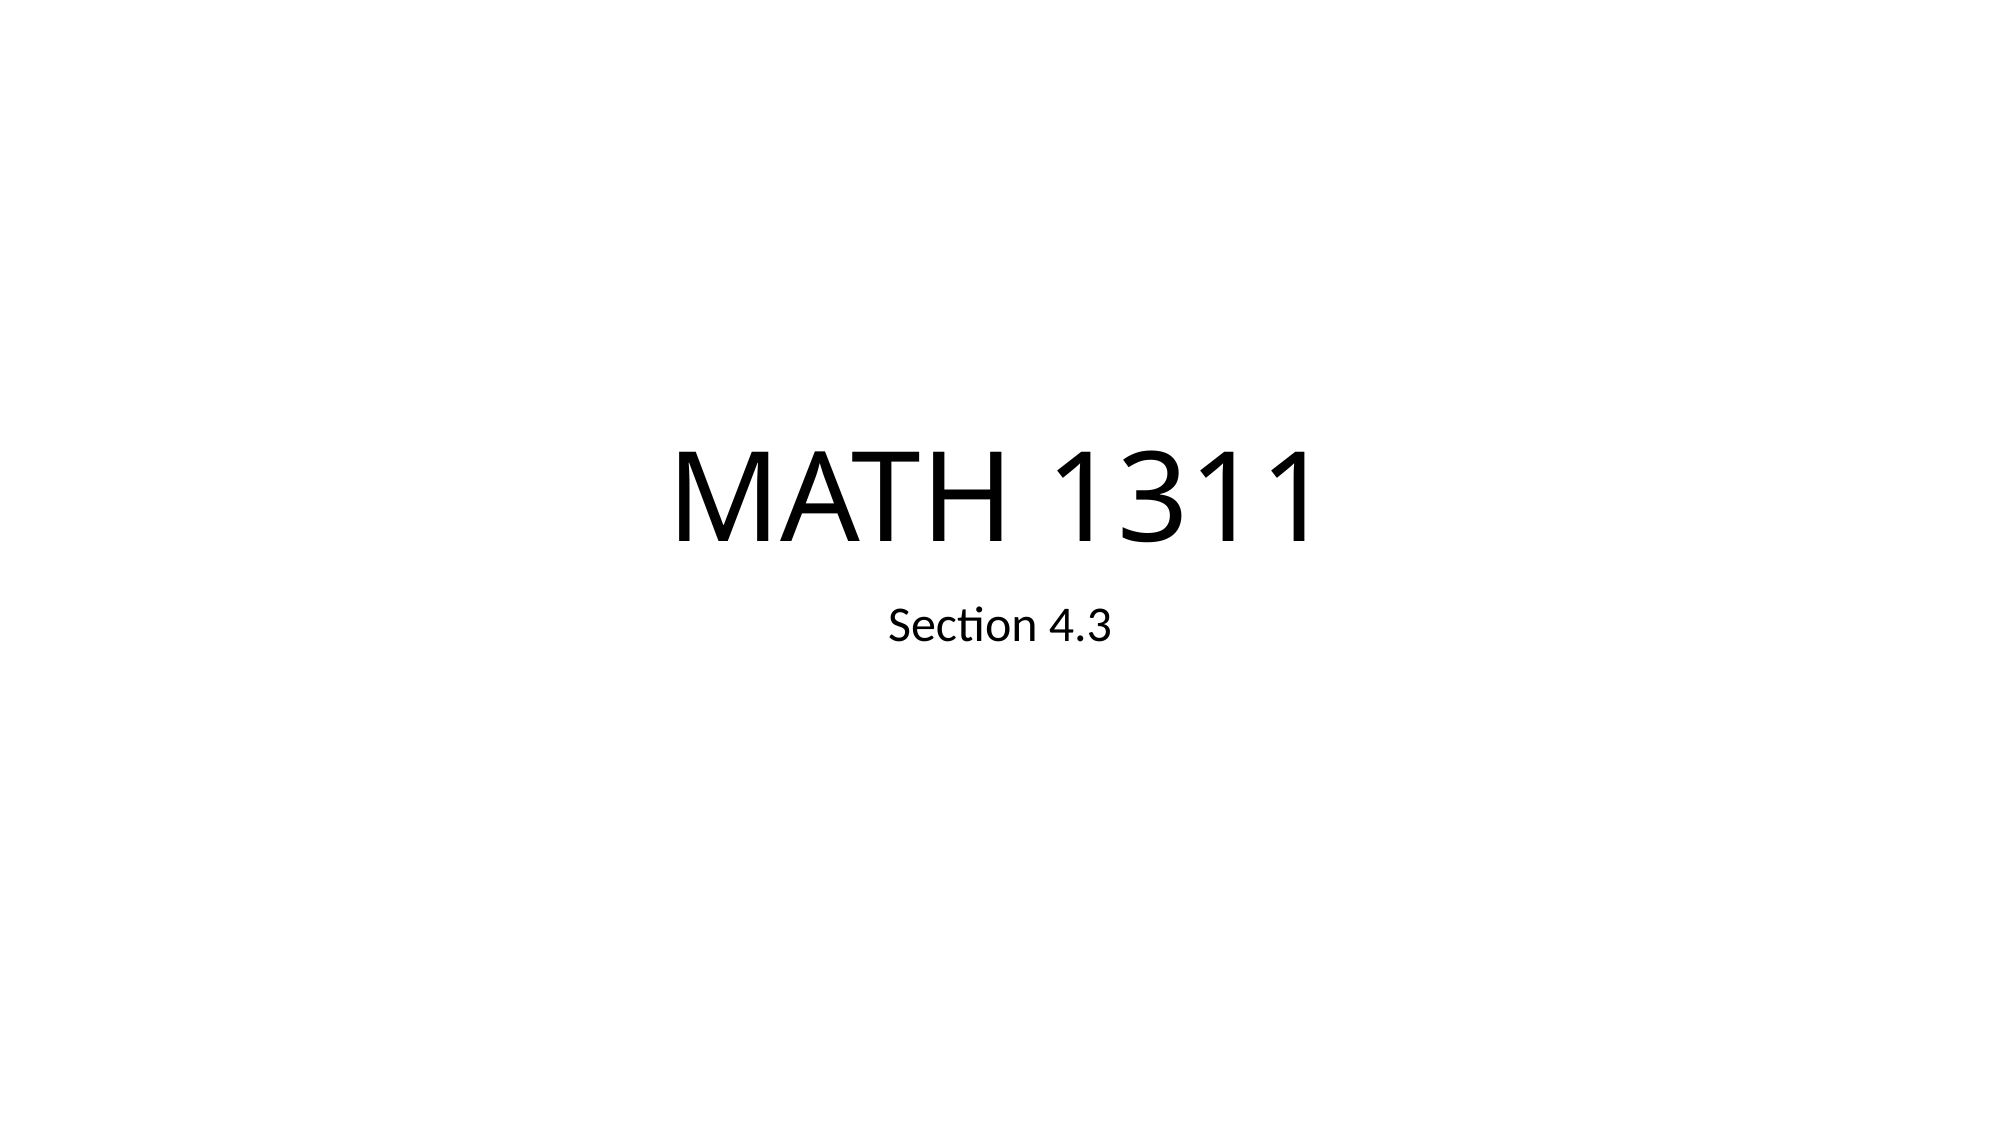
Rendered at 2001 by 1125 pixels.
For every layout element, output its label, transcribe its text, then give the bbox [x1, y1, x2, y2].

title MATH 1311 [249, 184, 1750, 576]
subtitle Section 4.3 [249, 590, 1750, 863]
